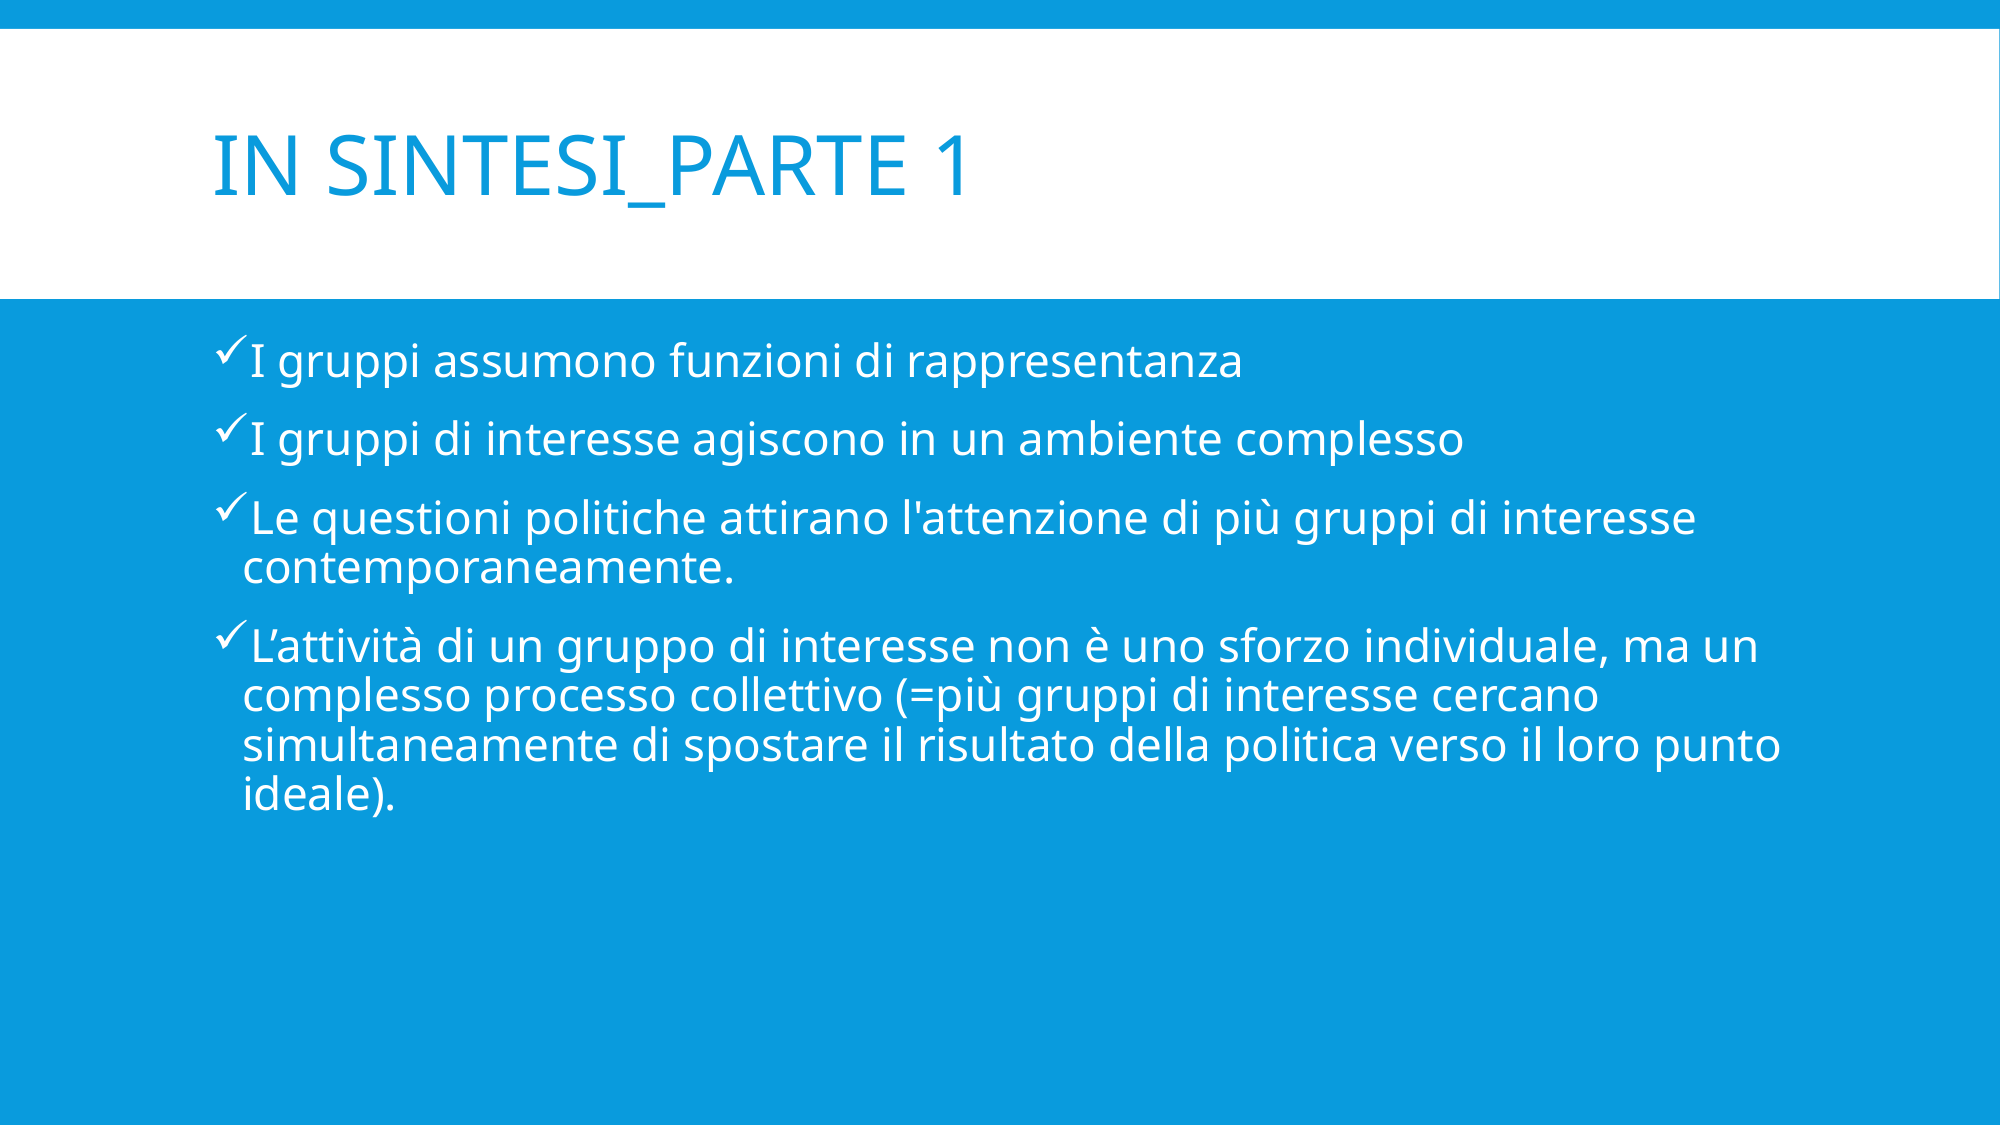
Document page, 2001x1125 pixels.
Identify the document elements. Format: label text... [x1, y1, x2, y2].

title In sintesi_Parte 1 [197, 46, 1803, 295]
list I gruppi assumono funzioni di rappresentanza I gruppi di interesse agiscono in un ambiente complesso Le questioni politiche attirano l'attenzione di più gruppi di interesse contemporaneamente. L’attività di un gruppo di interesse non è uno sforzo individuale, ma un complesso processo collettivo (=più gruppi di interesse cercano simultaneamente di spostare il risultato della politica verso il loro punto ideale). [197, 329, 1803, 1020]
